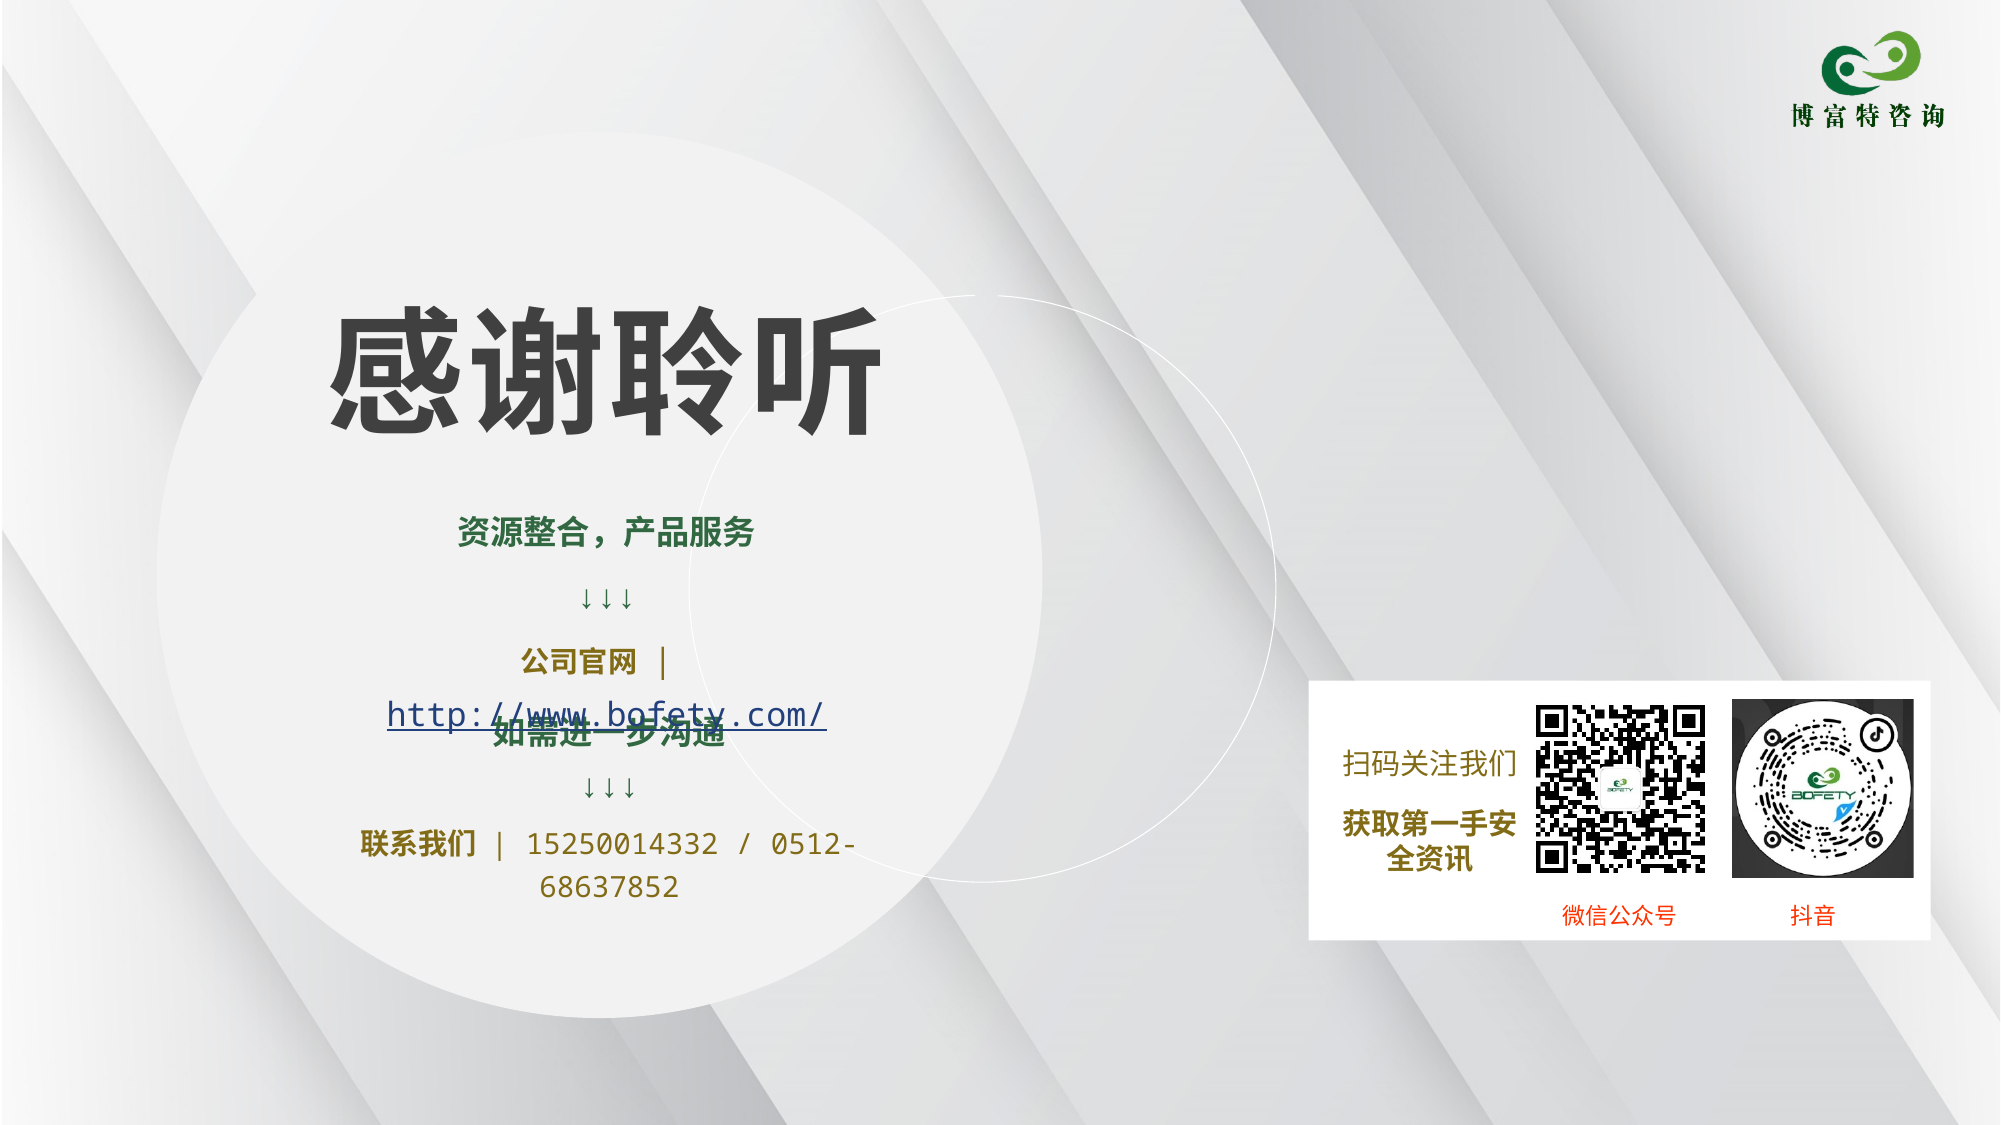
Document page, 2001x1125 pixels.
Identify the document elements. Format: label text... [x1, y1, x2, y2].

text_box 资源整合，产品服务 ↓↓↓ 公司官网 | http://www.bofety.com/ [348, 491, 865, 664]
text_box 如需进一步沟通 ↓↓↓ 联系我们 | 15250014332 / 0512-68637852 [279, 704, 939, 912]
text_box 微信公众号 [1543, 886, 1697, 937]
text_box 抖音 [1736, 885, 1891, 937]
title 感谢聆听 [173, 257, 1040, 452]
picture [0, 0, 2001, 1125]
text_box [1308, 680, 1932, 941]
text_box 扫码关注我们 获取第一手安全资讯 [1326, 737, 1522, 881]
